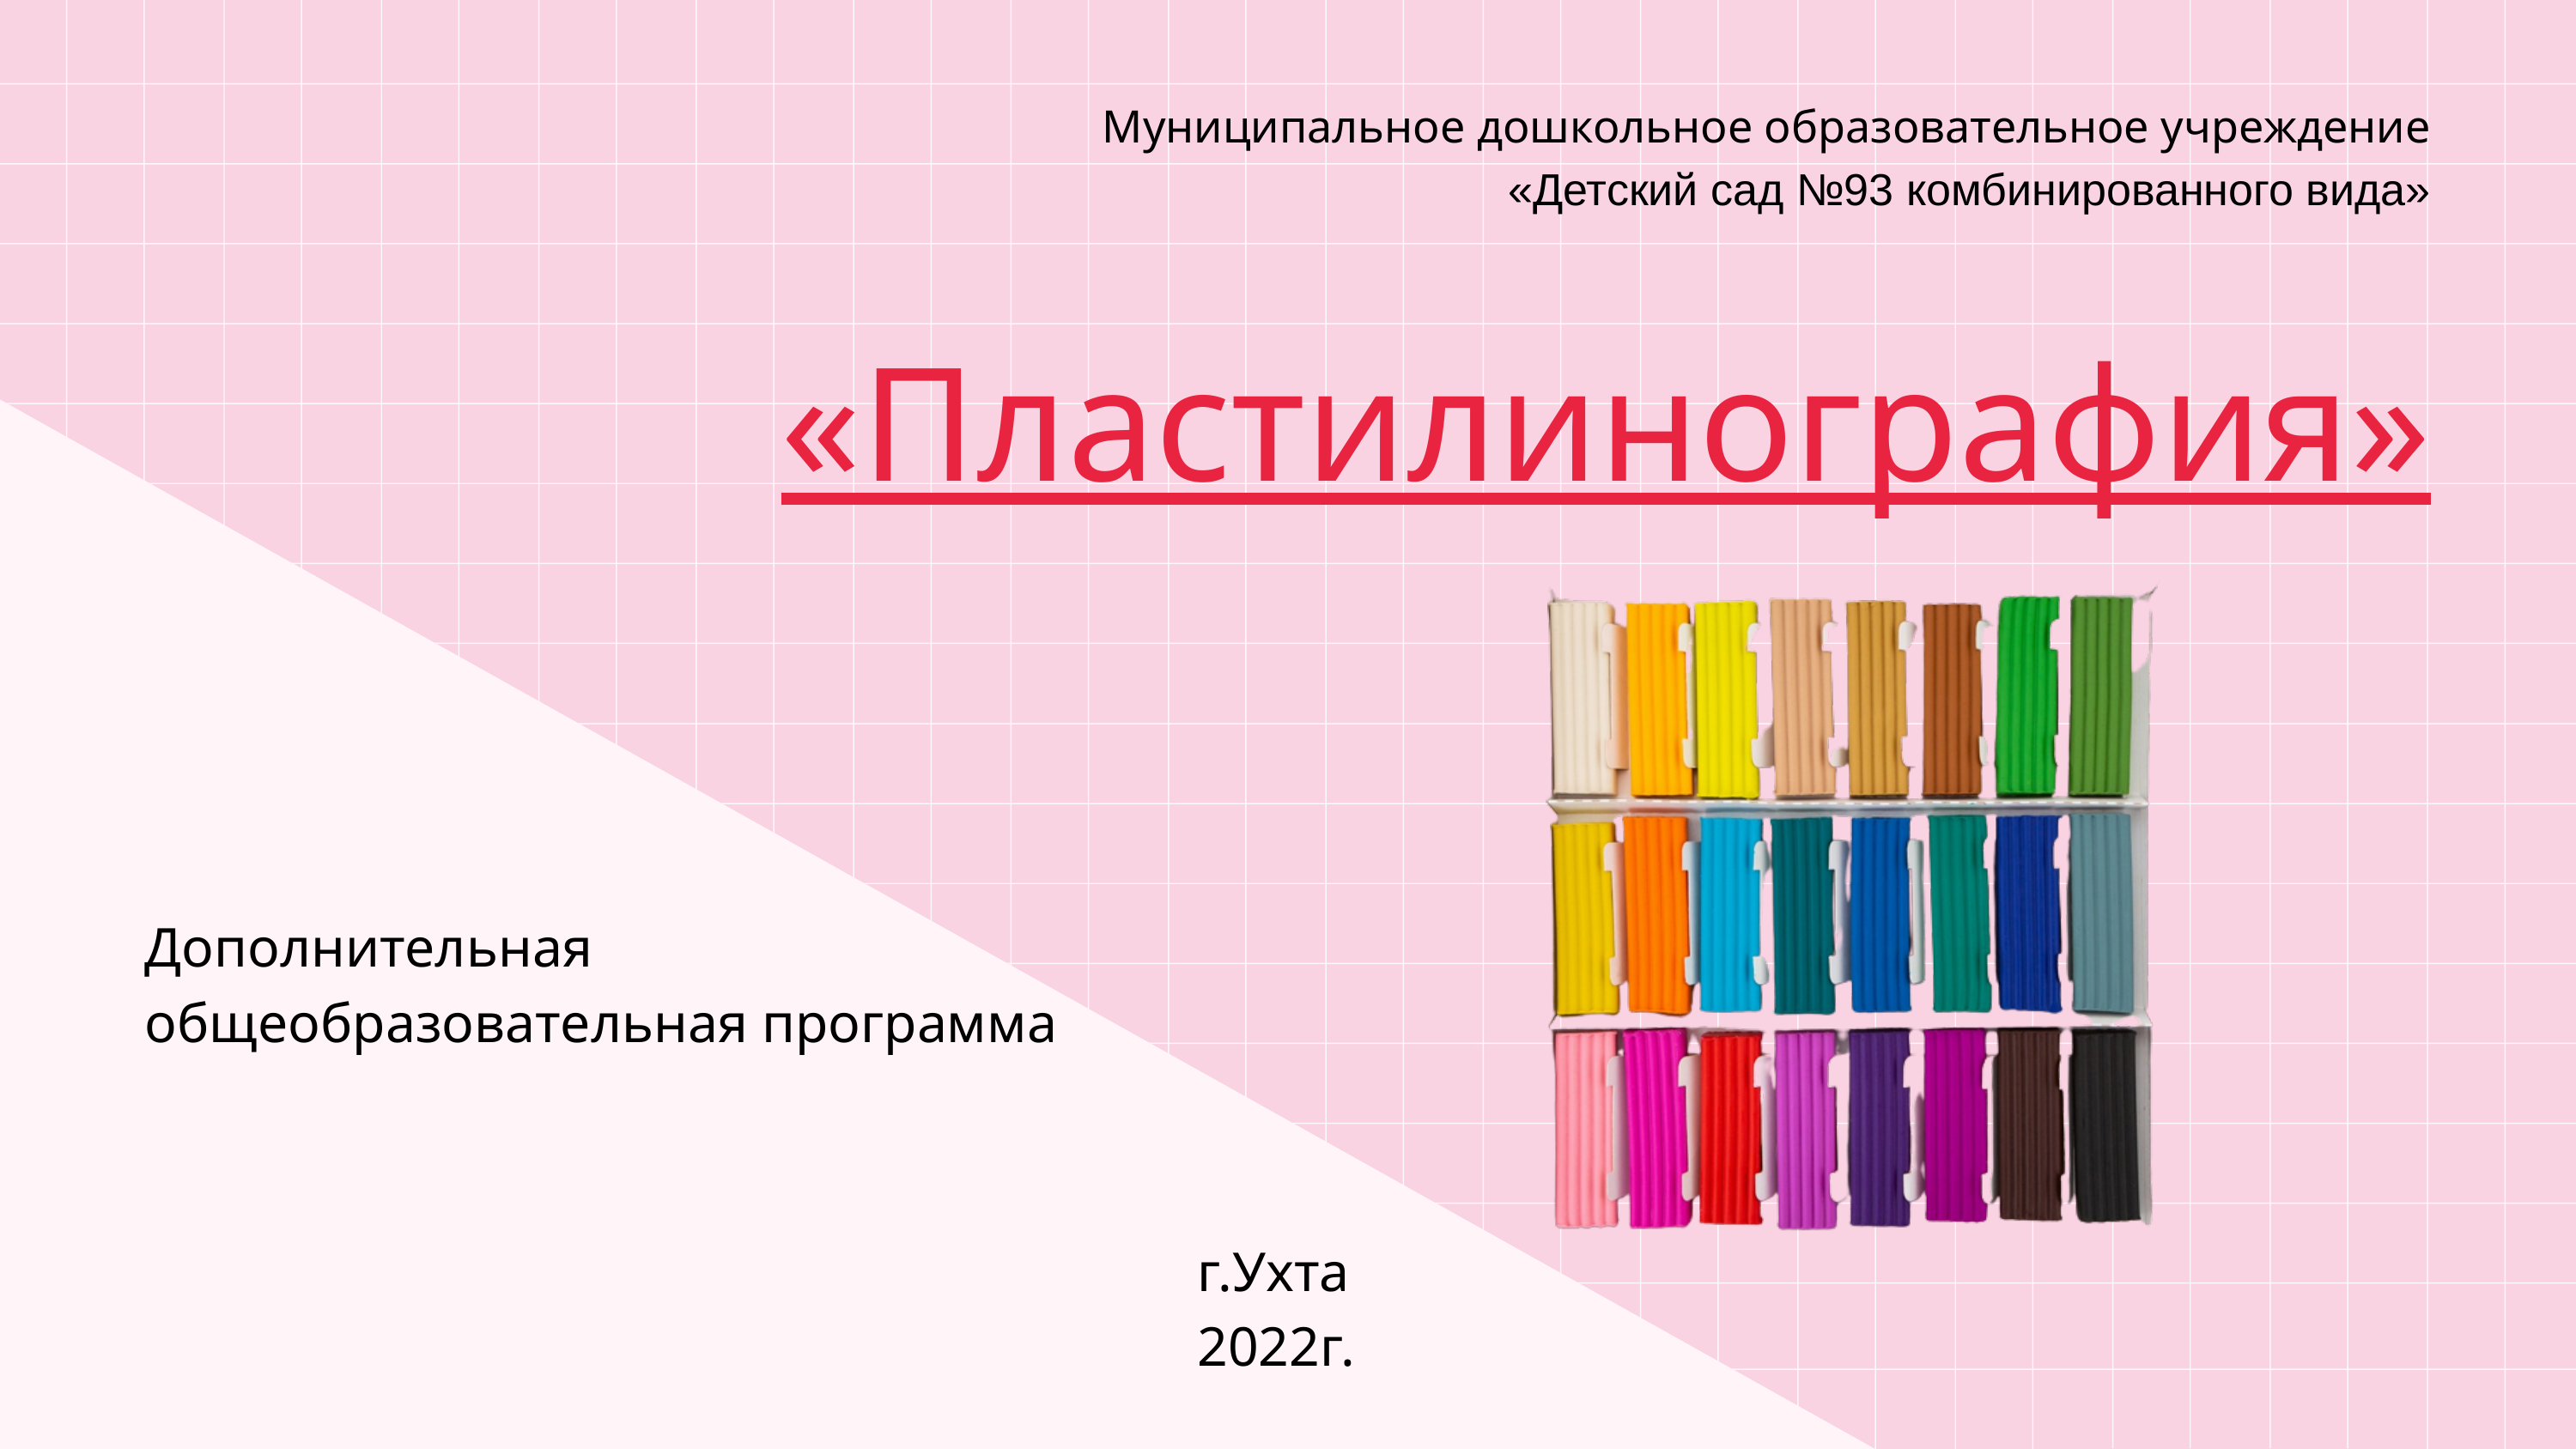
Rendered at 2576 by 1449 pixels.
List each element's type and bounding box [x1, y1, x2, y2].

text_box [0, 0, 2576, 1449]
picture [1513, 571, 2193, 1251]
